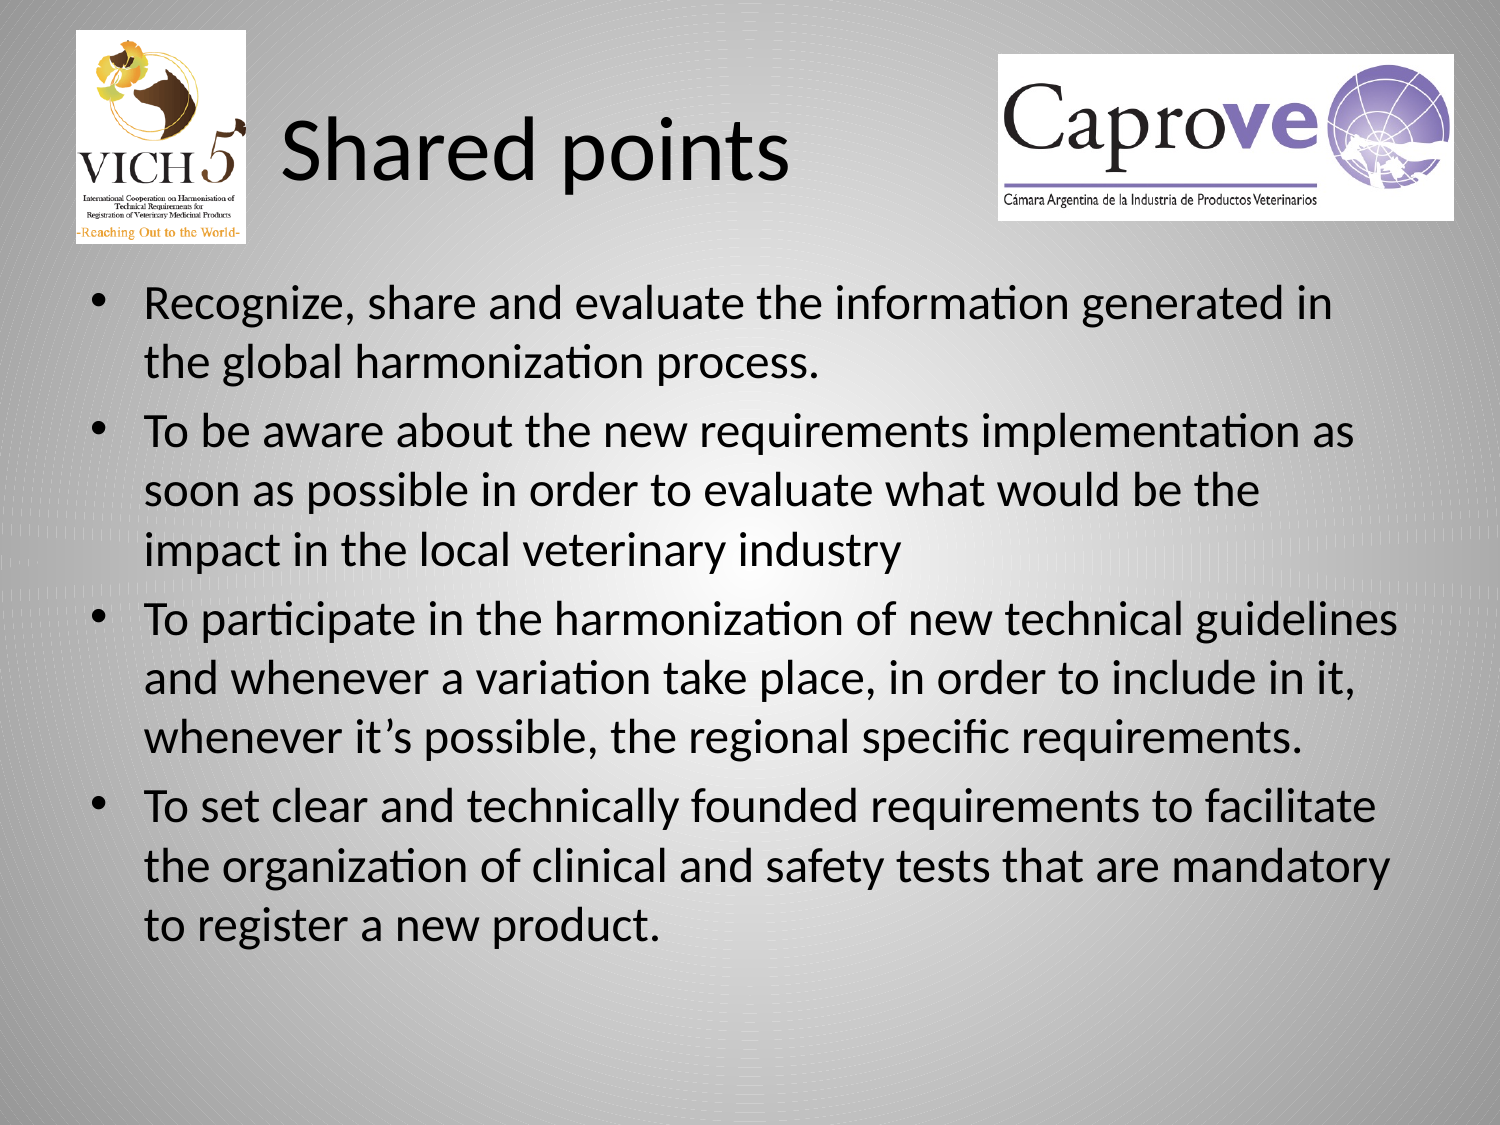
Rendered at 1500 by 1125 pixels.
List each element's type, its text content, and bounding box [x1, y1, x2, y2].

picture [997, 54, 1454, 221]
list Recognize, share and evaluate the information generated in the global harmonization process. To be aware about the new requirements implementation as soon as possible in order to evaluate what would be the impact in the local veterinary industry To participate in the harmonization of new technical guidelines and whenever a variation take place, in order to include in it, whenever it’s possible, the regional specific requirements. To set clear and technically founded requirements to facilitate the organization of clinical and safety tests that are mandatory to register a new product. [75, 262, 1425, 1005]
picture [76, 30, 246, 245]
title Shared points [265, 54, 1425, 233]
